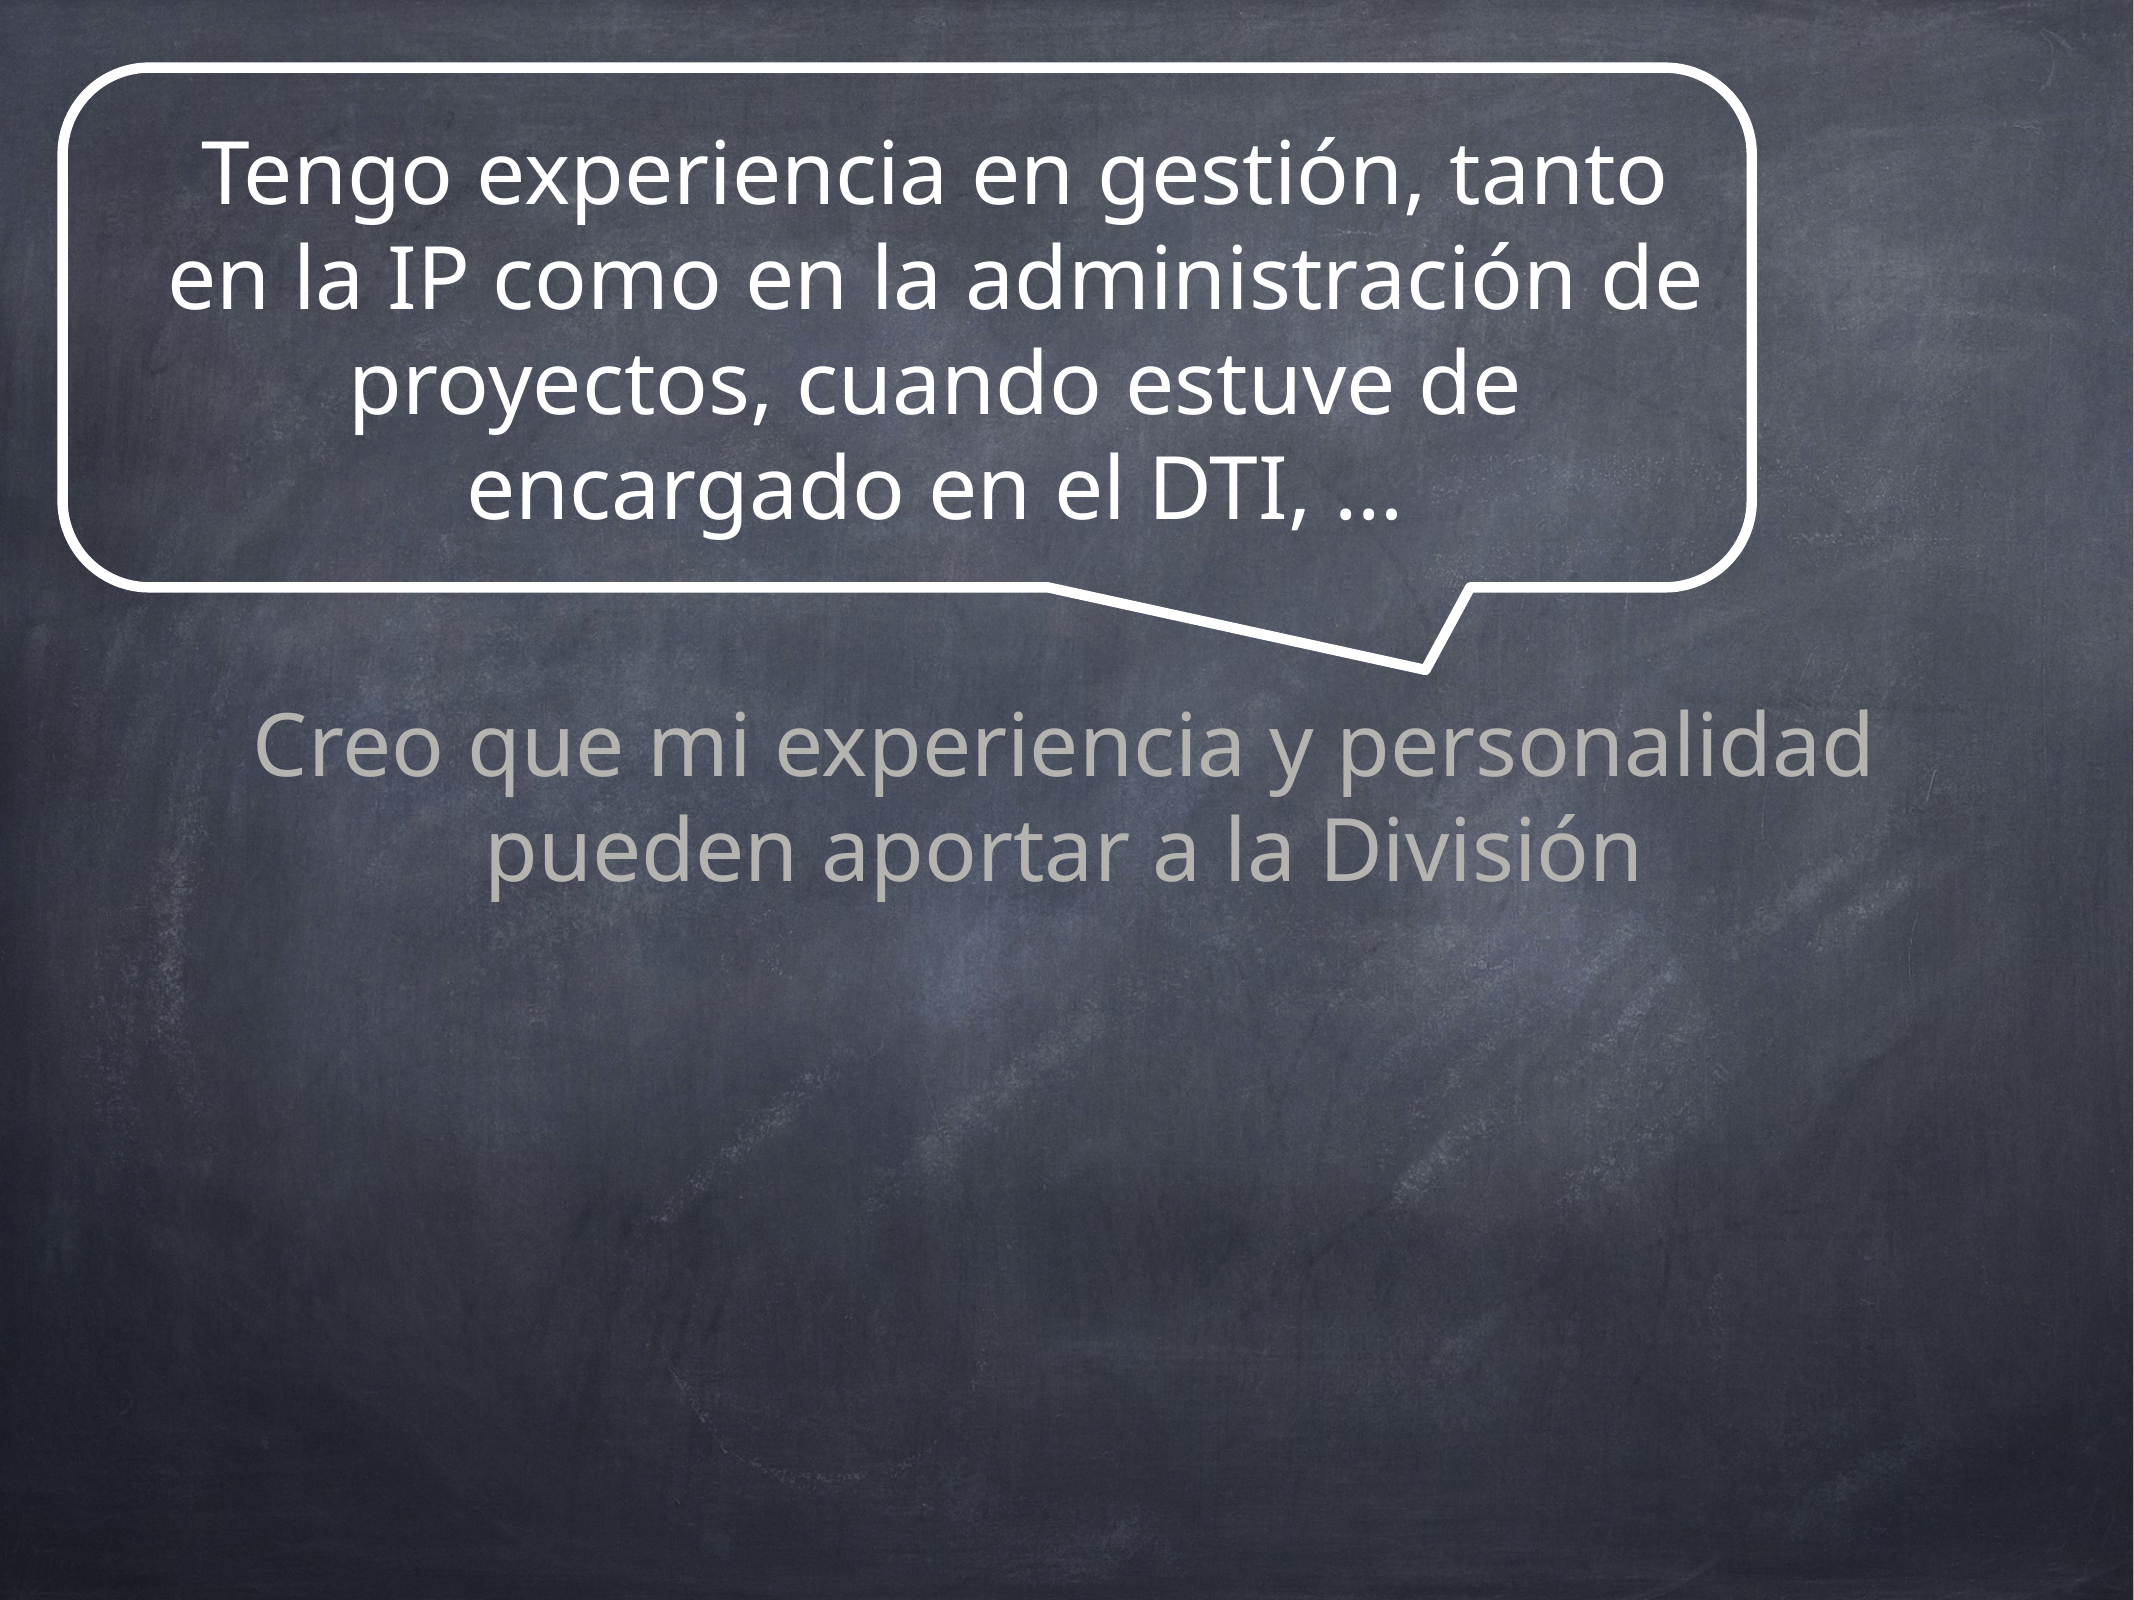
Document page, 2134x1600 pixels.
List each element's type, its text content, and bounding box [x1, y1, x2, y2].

text_box Creo que mi experiencia y personalidad pueden aportar a la División [172, 681, 1957, 907]
picture [0, 0, 2134, 1600]
text_box Tengo experiencia en gestión, tanto en la IP como en la administración de proyectos, cuando estuve de encargado en el DTI, … [62, 67, 1752, 670]
